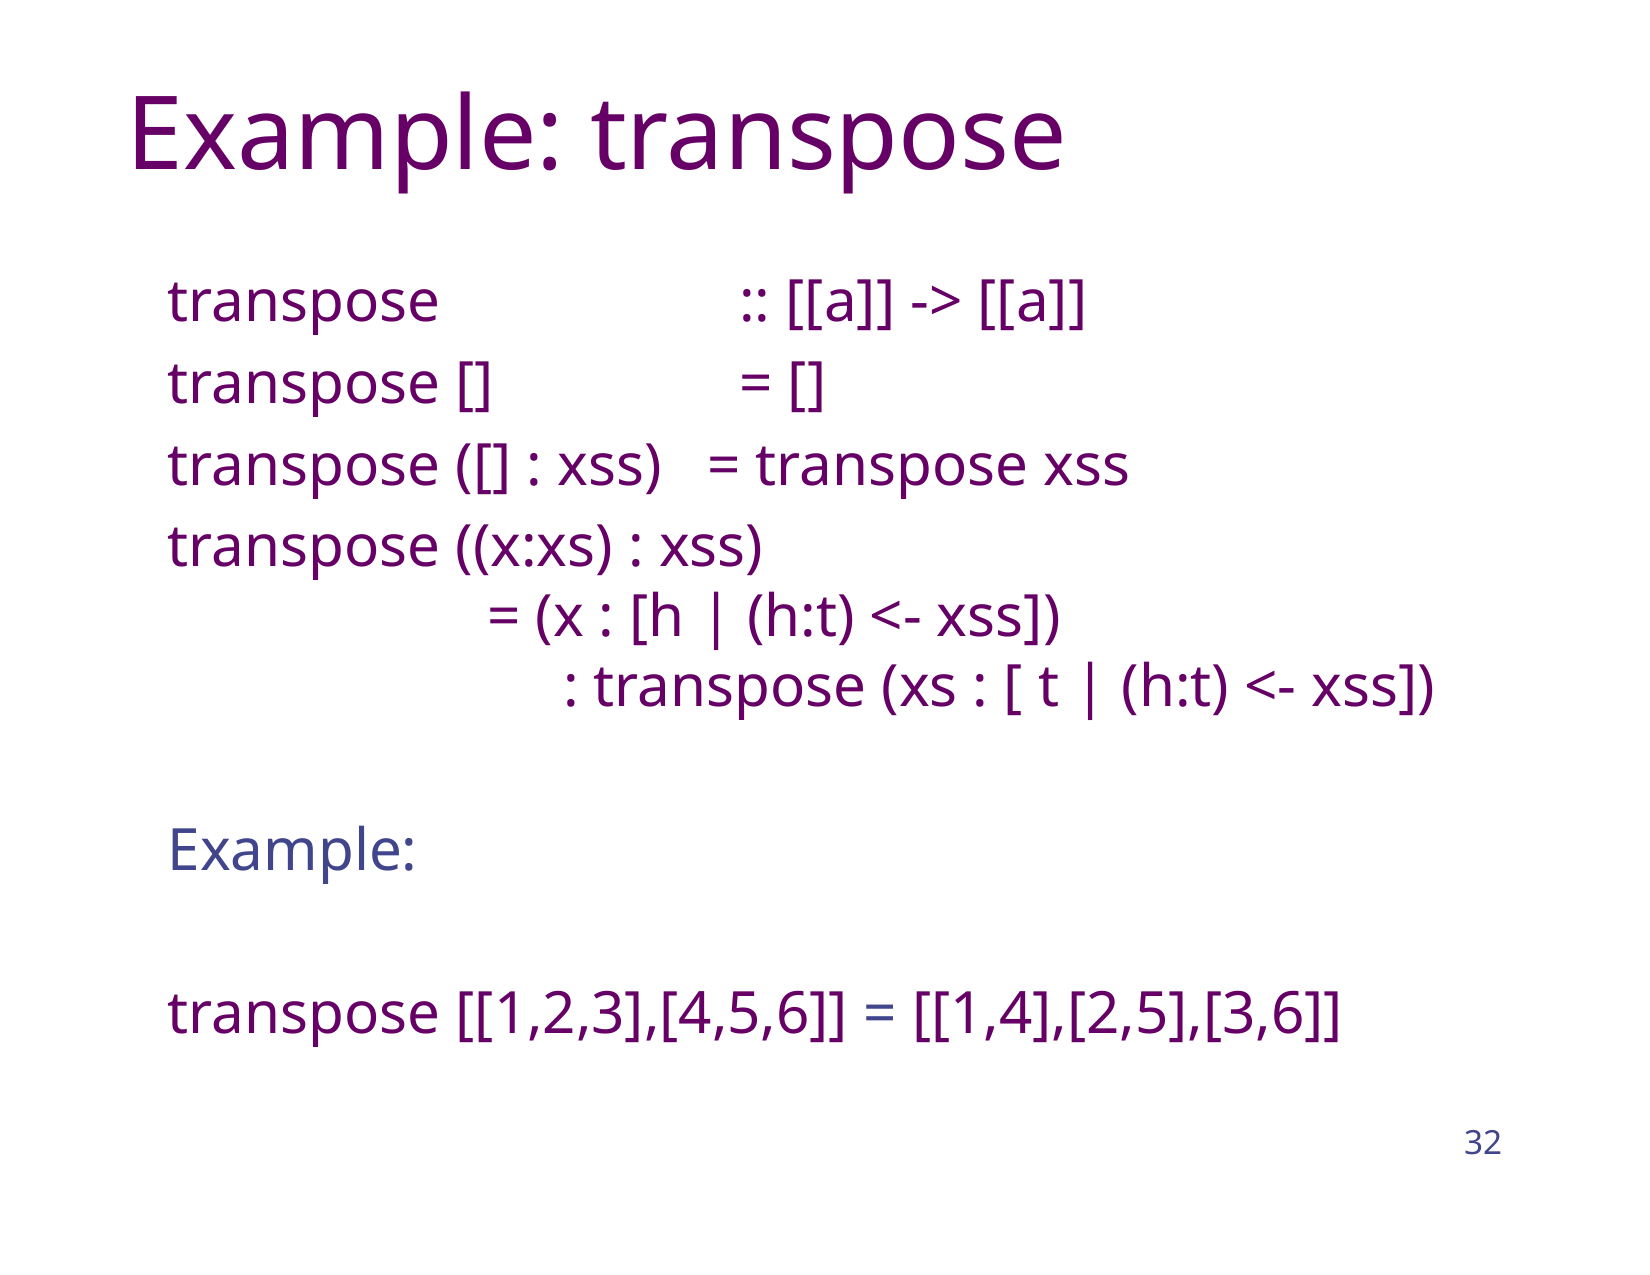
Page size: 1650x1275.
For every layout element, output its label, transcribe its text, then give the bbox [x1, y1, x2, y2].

title Example: transpose [109, 56, 1513, 199]
list transpose :: [[a]] -> [[a]] transpose [] = [] transpose ([] : xss) = transpose xss transpose ((x:xs) : xss) = (x : [h | (h:t) <- xss]) : transpose (xs : [ t | (h:t) <- xss]) Example: transpose [[1,2,3],[4,5,6]] = [[1,4],[2,5],[3,6]] [151, 254, 1554, 1120]
slide_number 32 [1174, 1120, 1519, 1176]
